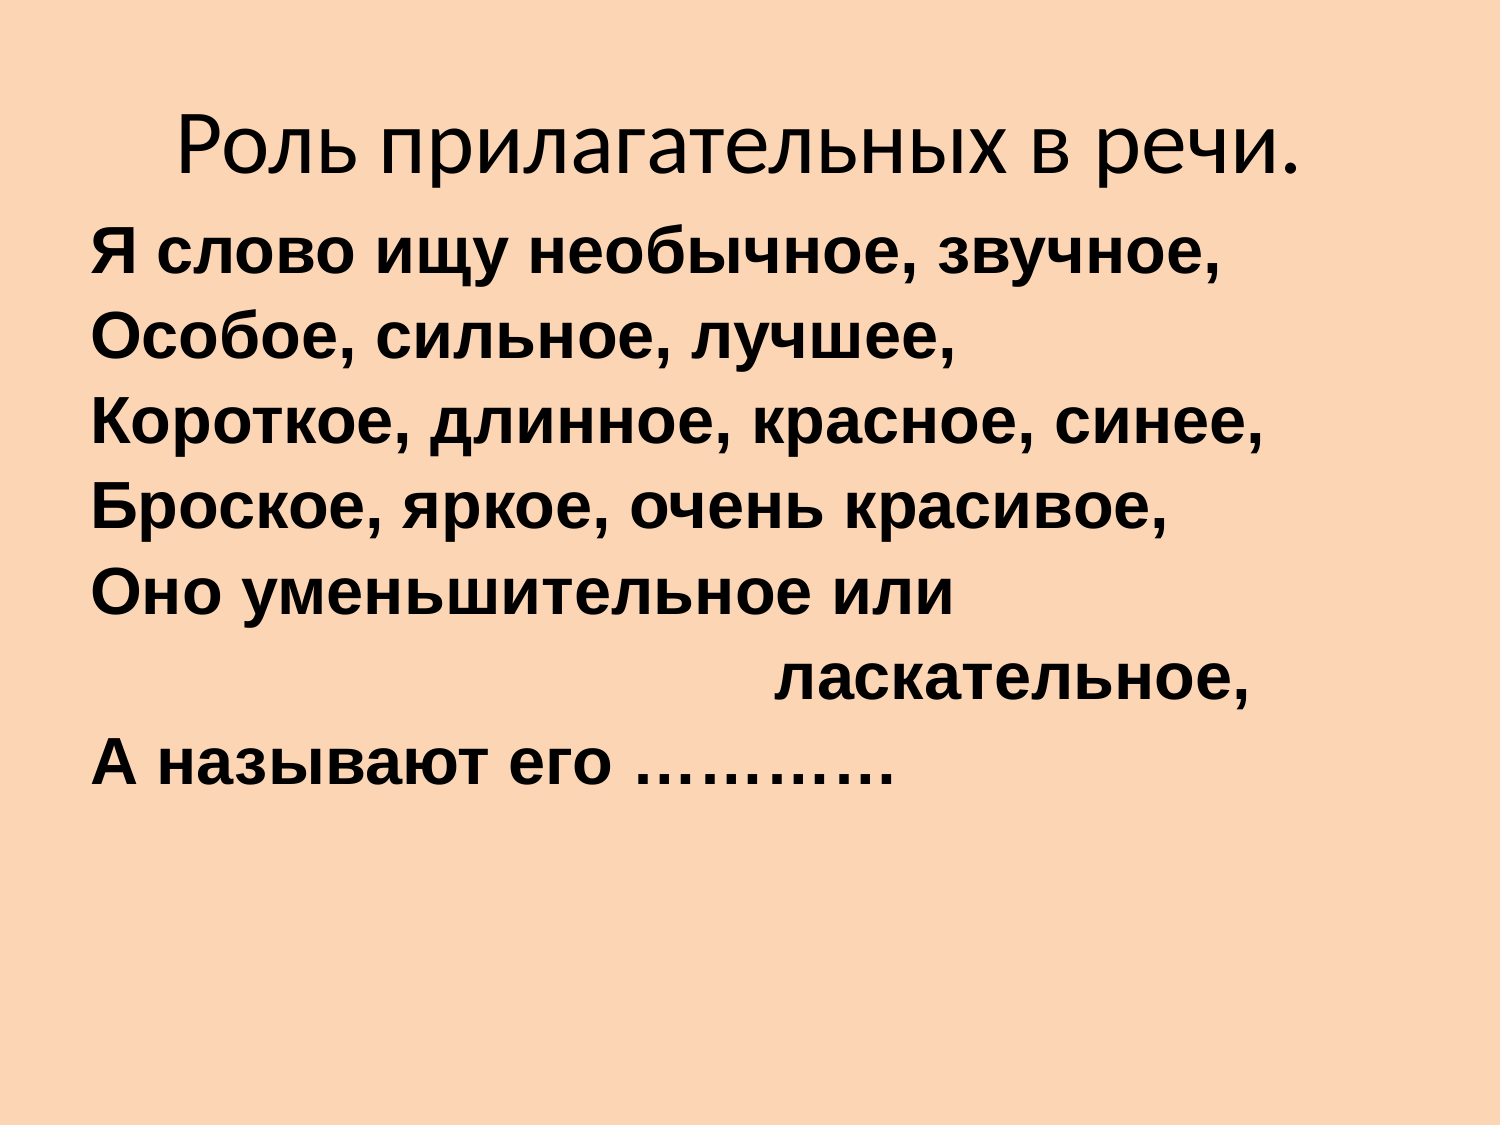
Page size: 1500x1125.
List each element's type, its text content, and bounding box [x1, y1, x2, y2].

list Я слово ищу необычное, звучное, Особое, сильное, лучшее, Короткое, длинное, красное, синее, Броское, яркое, очень красивое, Оно уменьшительное или ласкательное, А называют его ………… [74, 207, 1426, 1006]
title Роль прилагательных в речи. [64, 42, 1416, 231]
